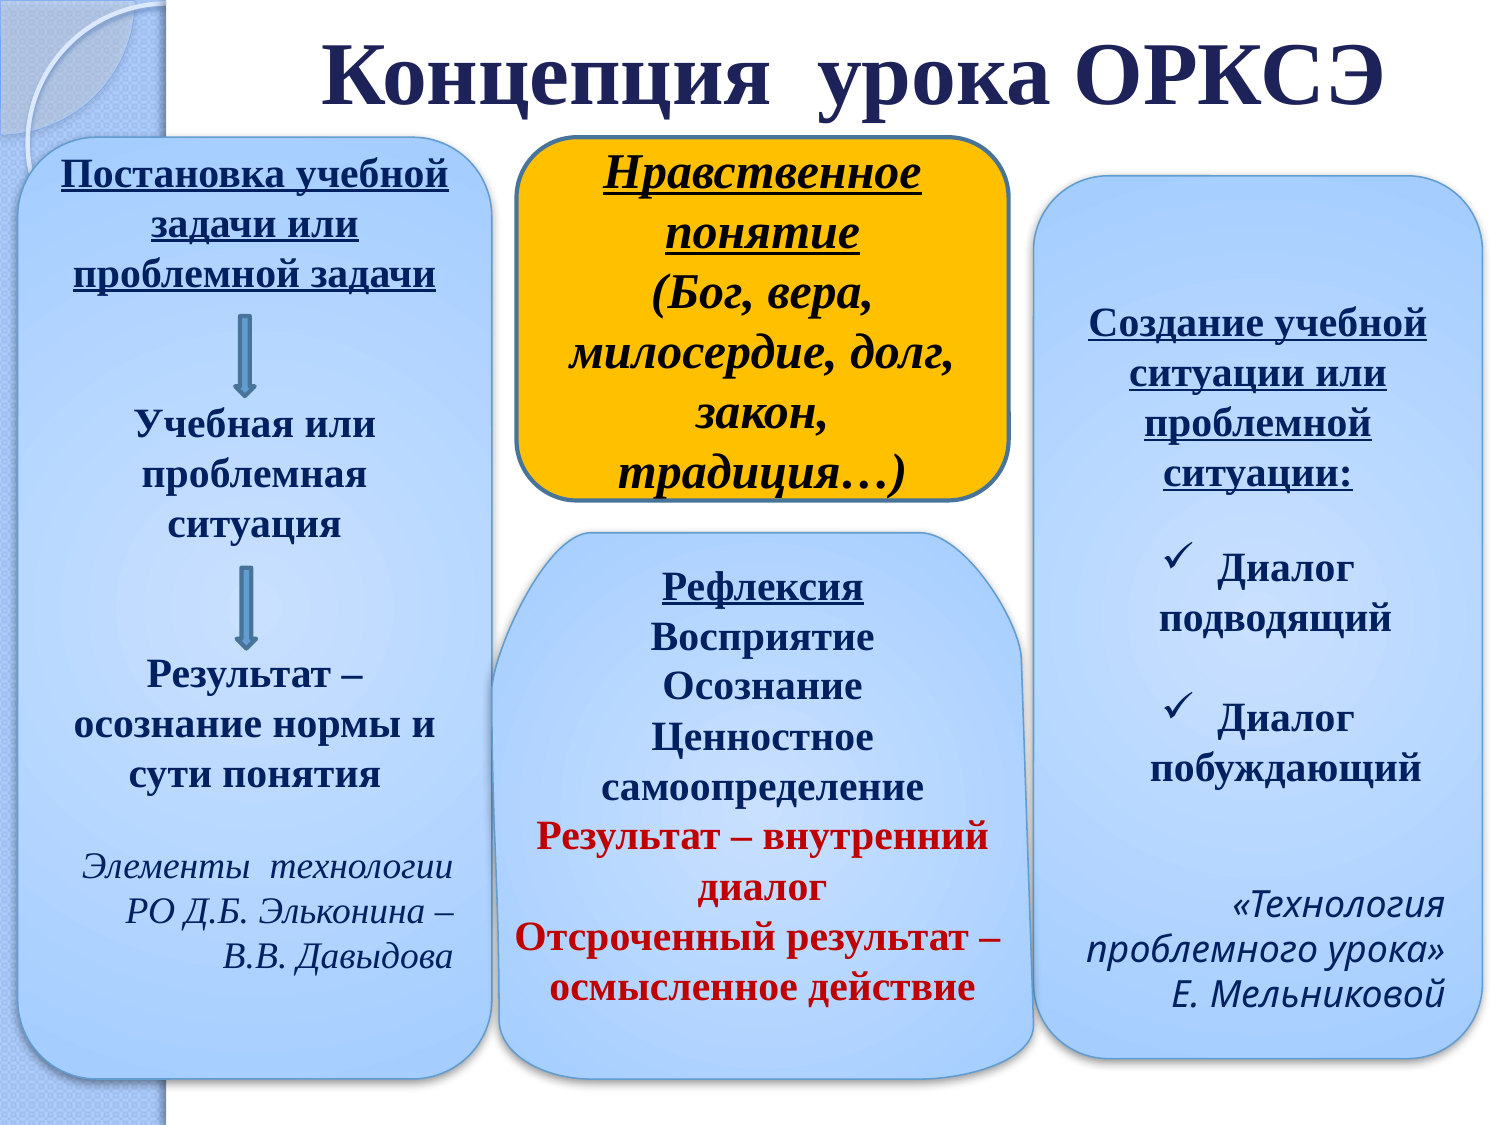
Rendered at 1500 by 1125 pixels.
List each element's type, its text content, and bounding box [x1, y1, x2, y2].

text_box [234, 565, 259, 651]
text_box Нравственное понятие (Бог, вера, милосердие, долг, закон, традиция…) [514, 135, 1011, 503]
text_box Создание учебной ситуации или проблемной ситуации: Диалог подводящий Диалог побуждающий «Технология проблемного урока» Е. Мельниковой [1032, 174, 1484, 1060]
title Концепция урока ОРКСЭ [228, 0, 1458, 138]
text_box [233, 313, 257, 399]
text_box Рефлексия Восприятие Осознание Ценностное самоопределение Результат – внутренний диалог Отсроченный результат – осмысленное действие [491, 531, 1035, 1080]
text_box Постановка учебной задачи или проблемной задачи Учебная или проблемная ситуация Результат – осознание нормы и сути понятия Элементы технологии РО Д.Б. Эльконина – В.В. Давыдова [16, 136, 493, 1080]
